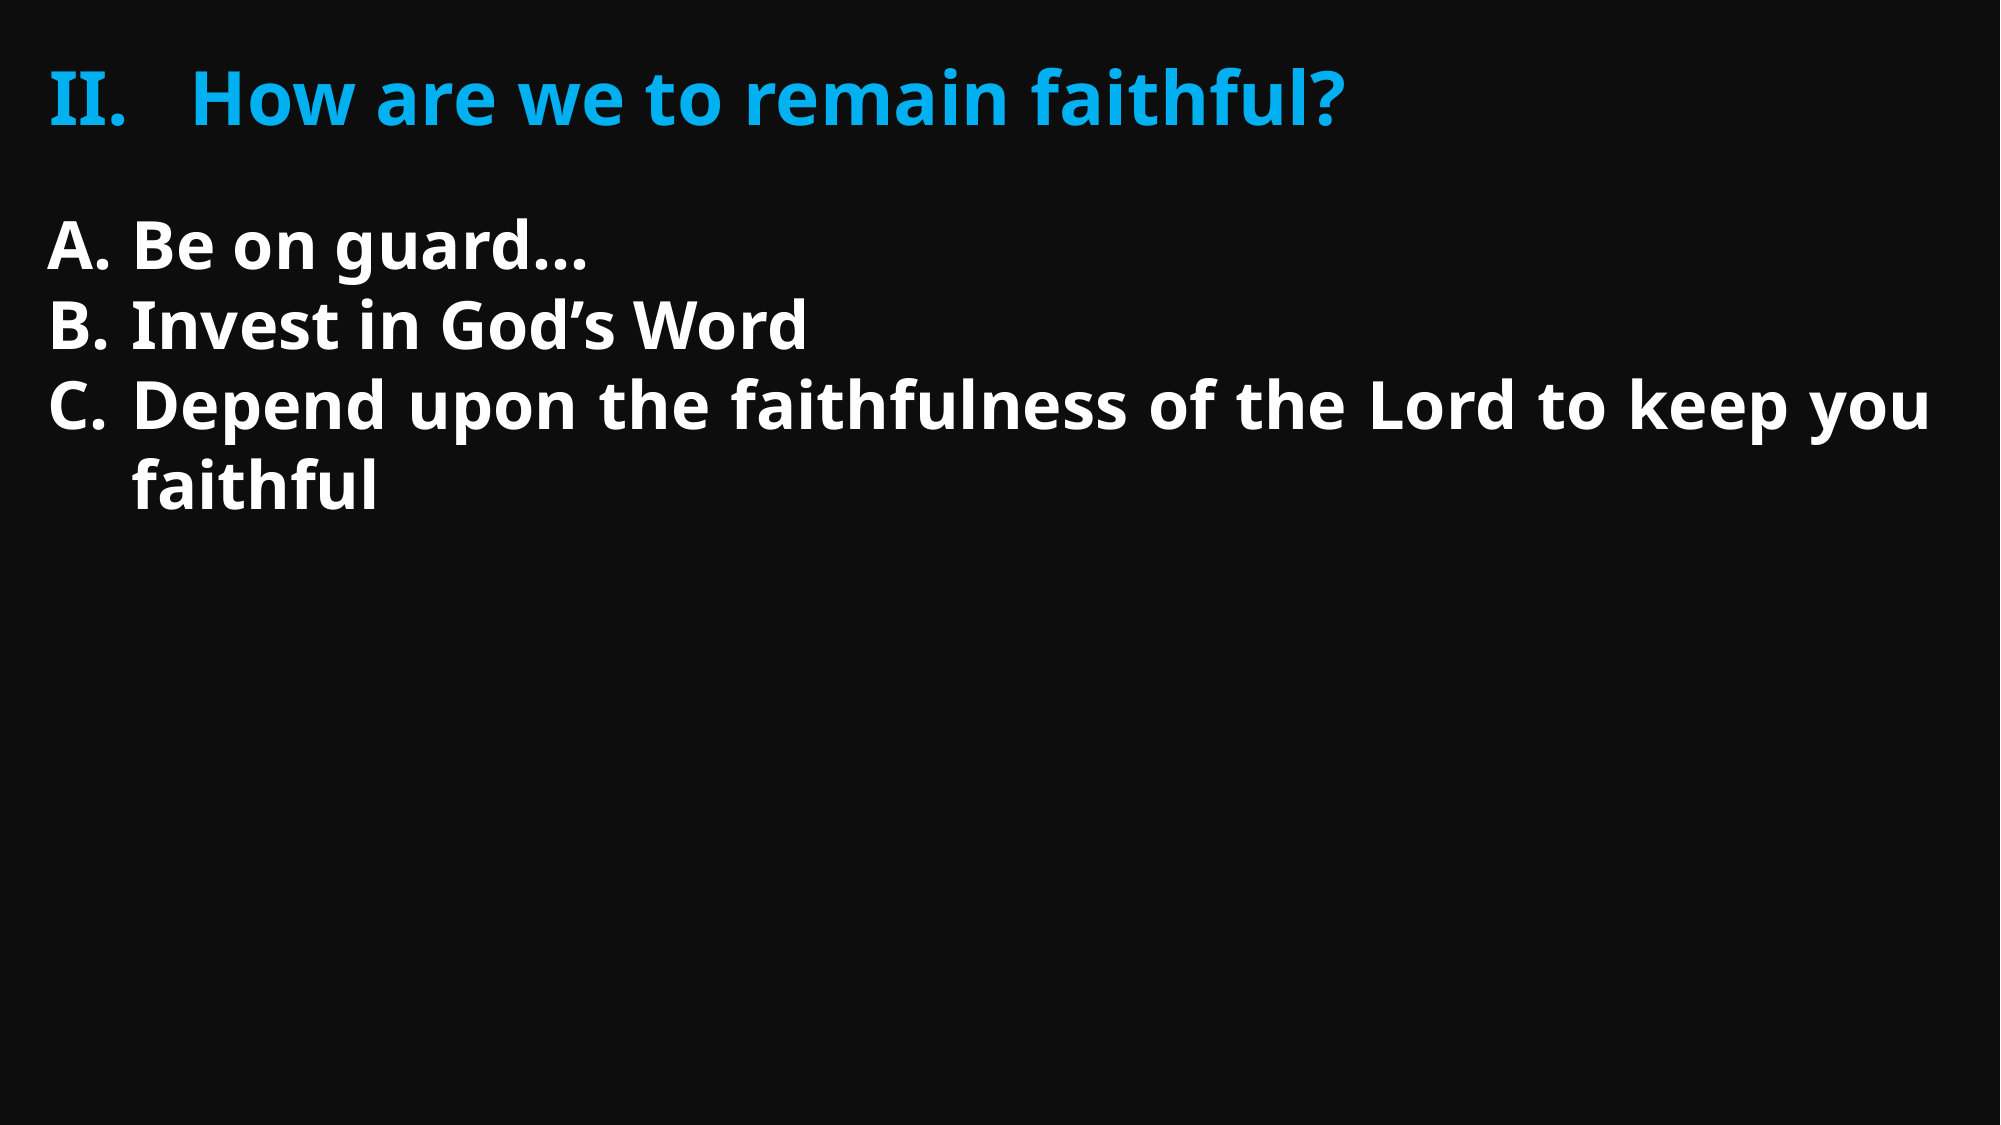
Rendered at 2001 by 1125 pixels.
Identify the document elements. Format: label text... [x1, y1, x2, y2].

subtitle How are we to remain faithful? [34, 42, 1951, 184]
text_box Be on guard… Invest in God’s Word Depend upon the faithfulness of the Lord to keep you faithful [32, 195, 1949, 531]
